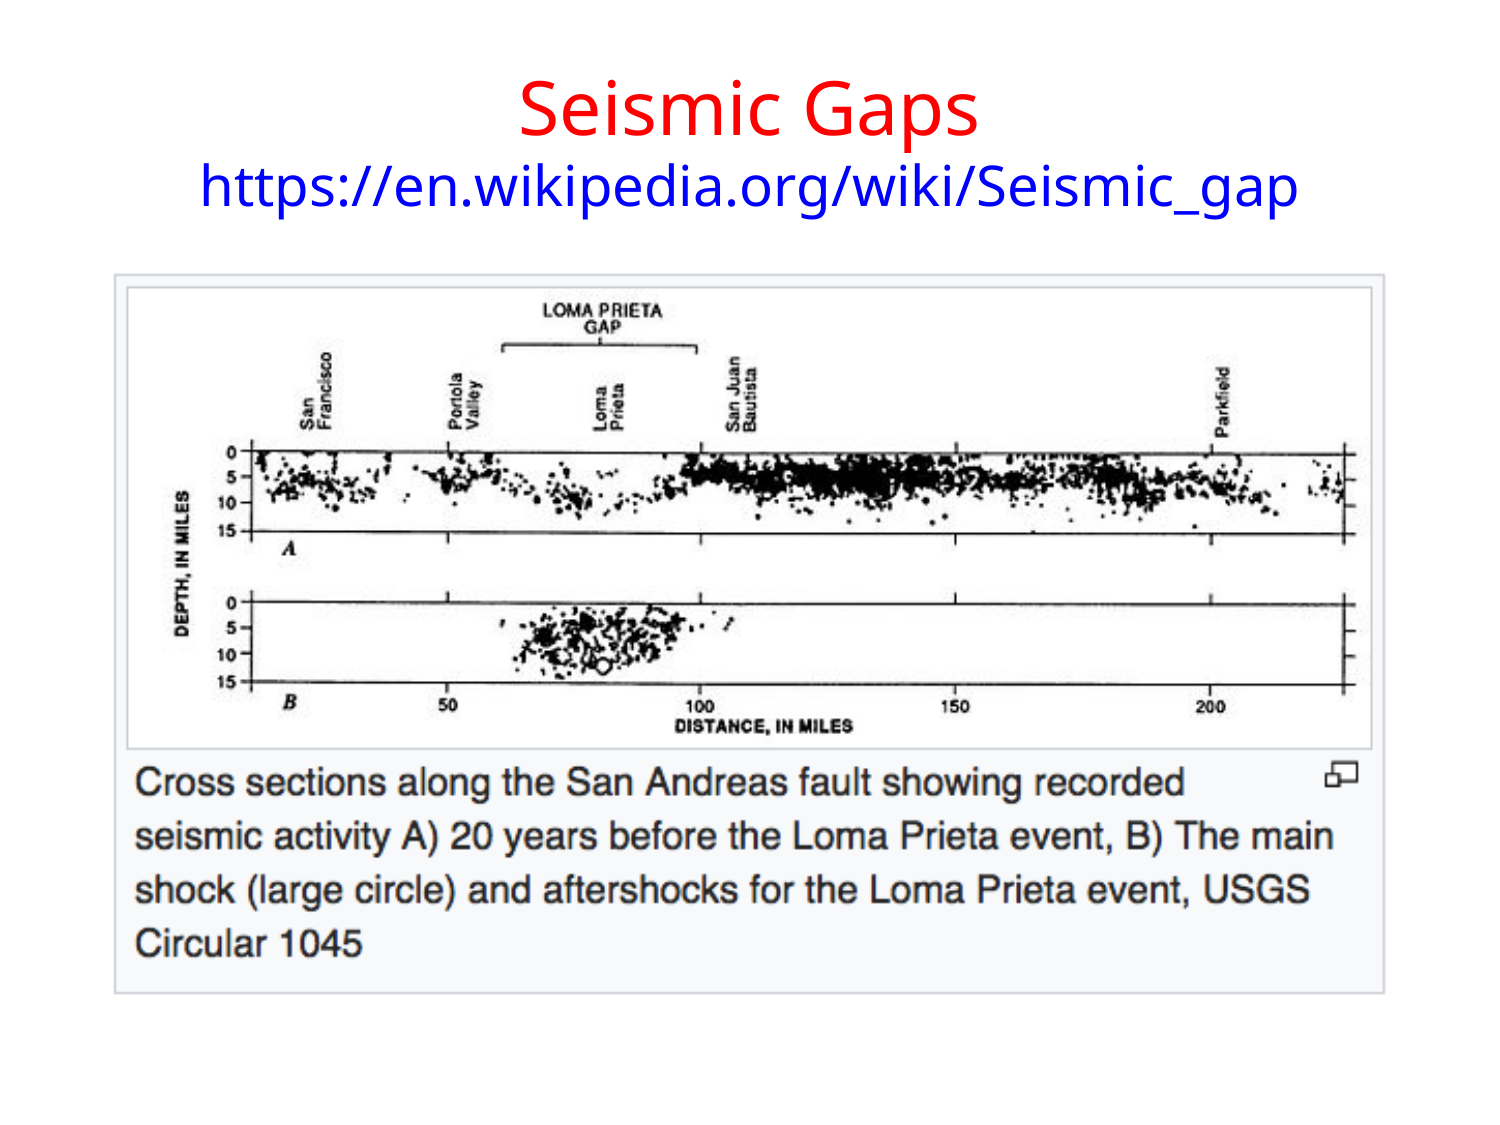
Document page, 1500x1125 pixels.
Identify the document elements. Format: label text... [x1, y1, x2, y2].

title Seismic Gaps https://en.wikipedia.org/wiki/Seismic_gap [75, 45, 1425, 233]
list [74, 262, 1426, 1006]
